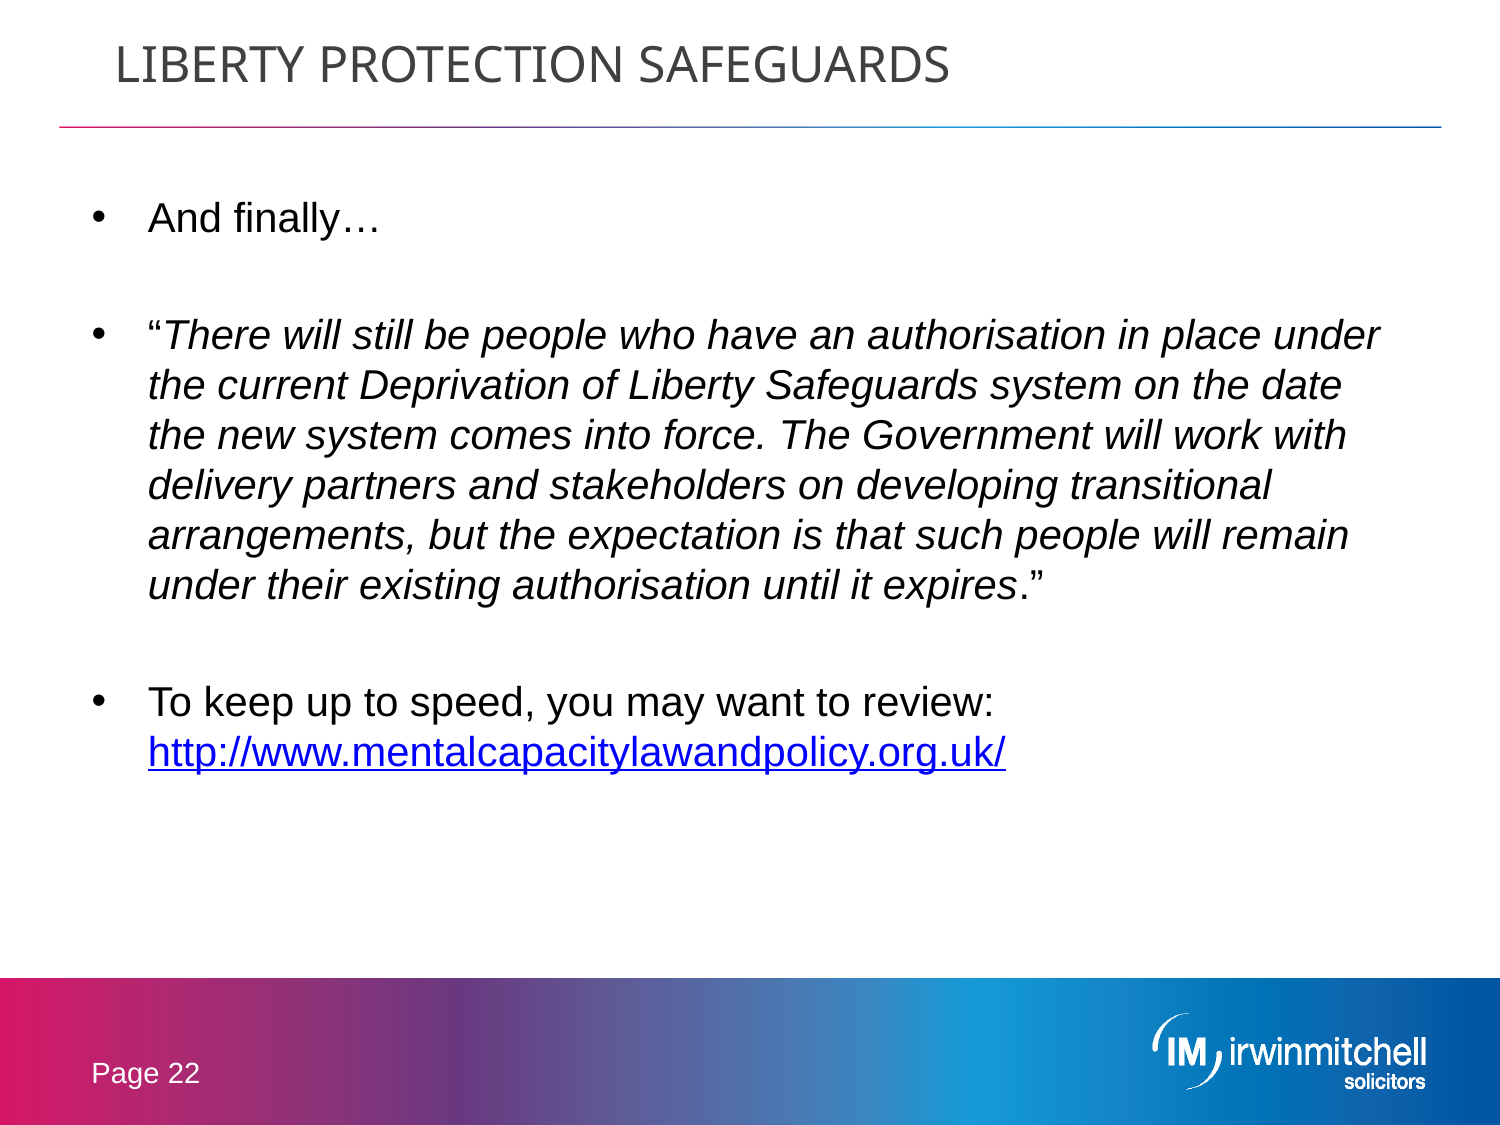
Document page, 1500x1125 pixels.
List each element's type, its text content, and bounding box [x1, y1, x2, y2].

picture [0, 122, 1500, 132]
list And finally… “There will still be people who have an authorisation in place under the current Deprivation of Liberty Safeguards system on the date the new system comes into force. The Government will work with delivery partners and stakeholders on developing transitional arrangements, but the expectation is that such people will remain under their existing authorisation until it expires.” To keep up to speed, you may want to review: http://www.mentalcapacitylawandpolicy.org.uk/ [76, 125, 1427, 976]
picture [0, 976, 1500, 1125]
title LIBERTY PROTECTION SAFEGUARDS [100, 30, 1451, 100]
